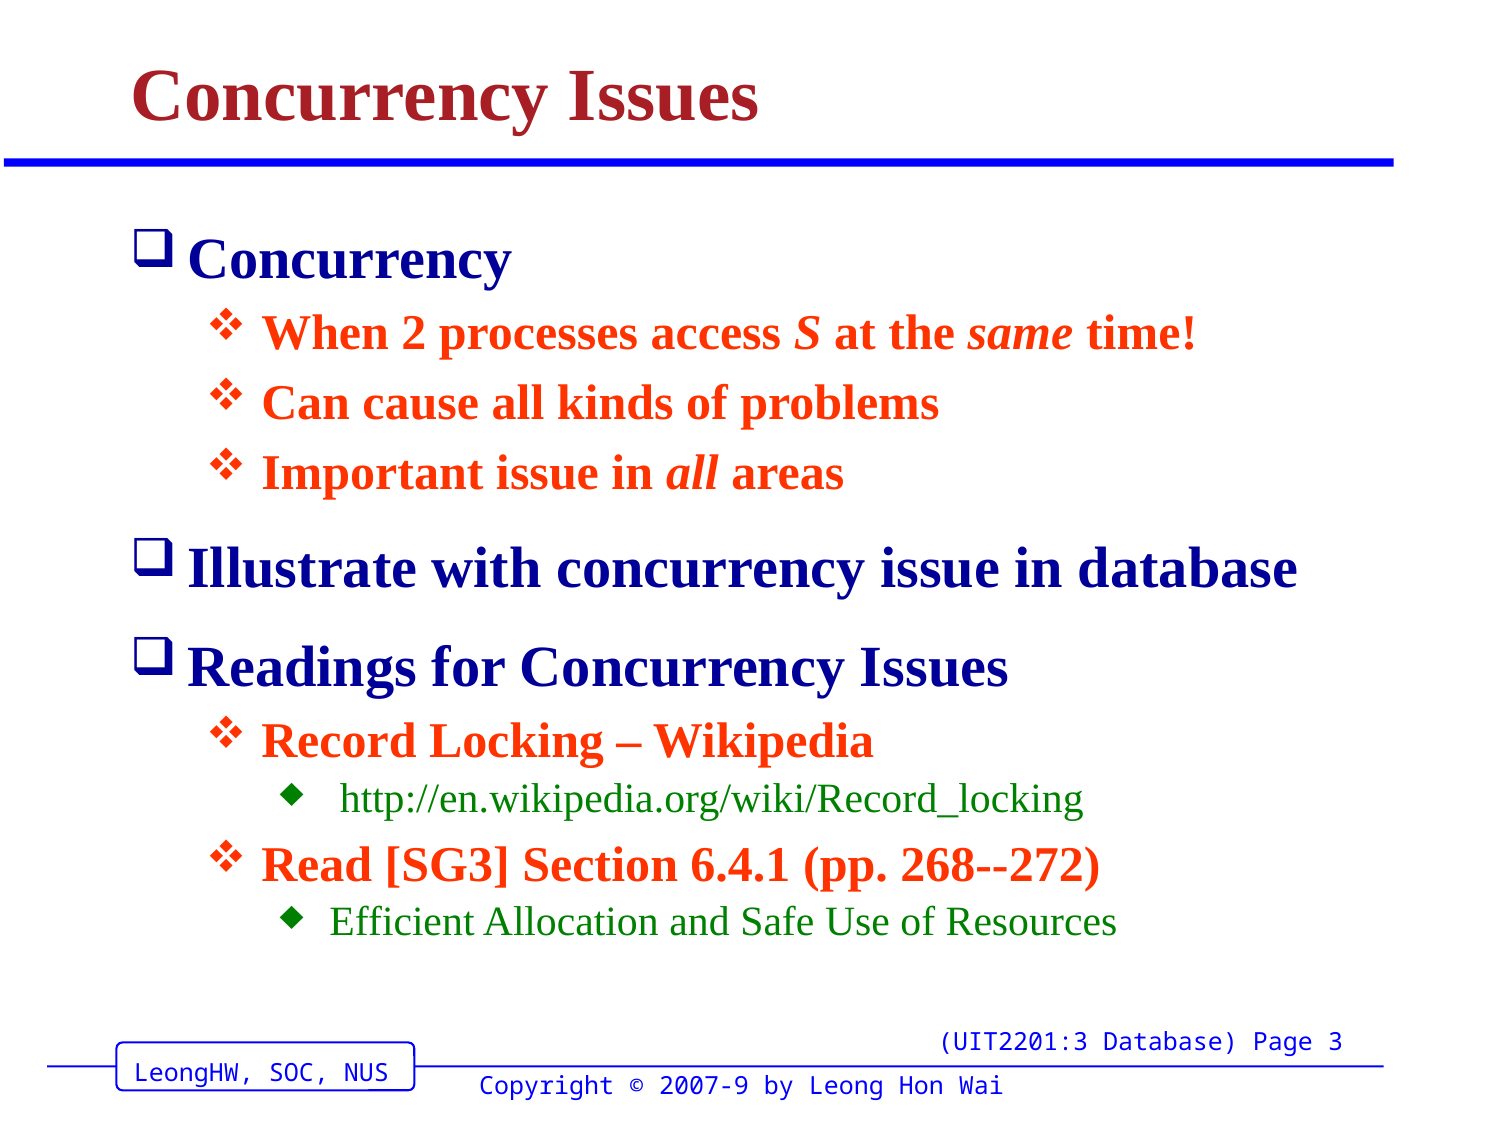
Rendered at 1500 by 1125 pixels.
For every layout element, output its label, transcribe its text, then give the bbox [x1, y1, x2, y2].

title Concurrency Issues [114, 11, 1391, 145]
list Concurrency When 2 processes access S at the same time! Can cause all kinds of problems Important issue in all areas Illustrate with concurrency issue in database Readings for Concurrency Issues Record Locking – Wikipedia http://en.wikipedia.org/wiki/Record_locking Read [SG3] Section 6.4.1 (pp. 268--272) Efficient Allocation and Safe Use of Resources [114, 211, 1395, 1022]
